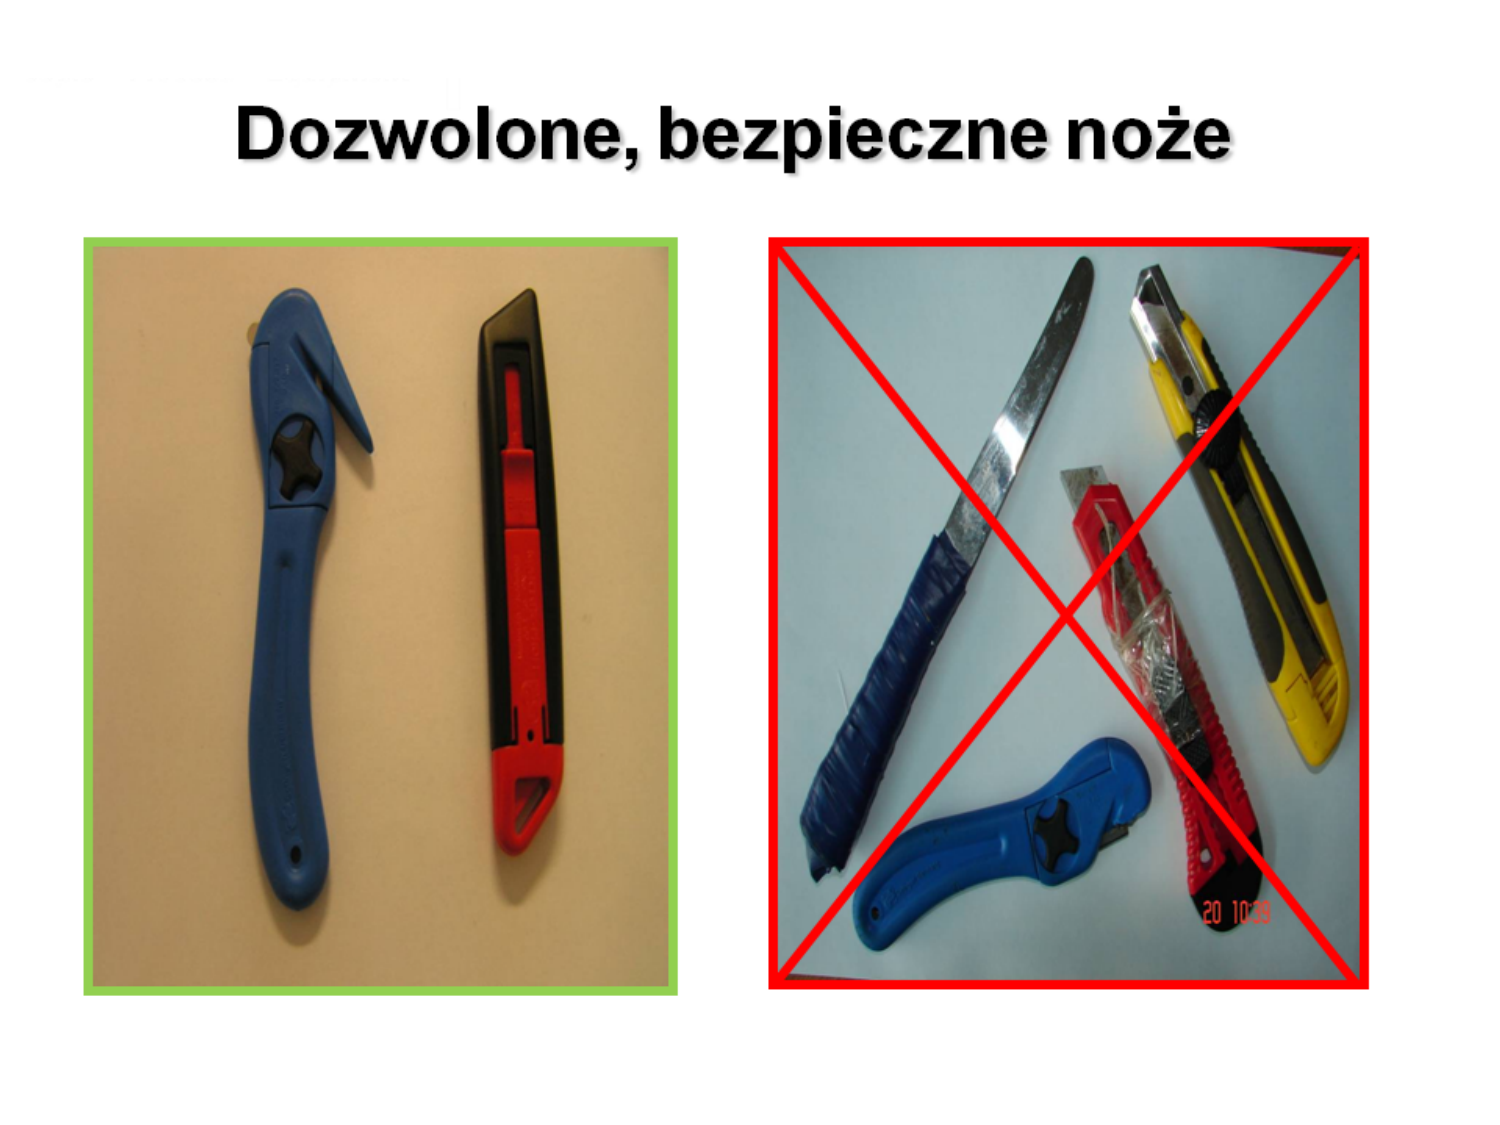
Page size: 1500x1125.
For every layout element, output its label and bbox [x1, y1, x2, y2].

picture [26, 78, 1474, 1047]
